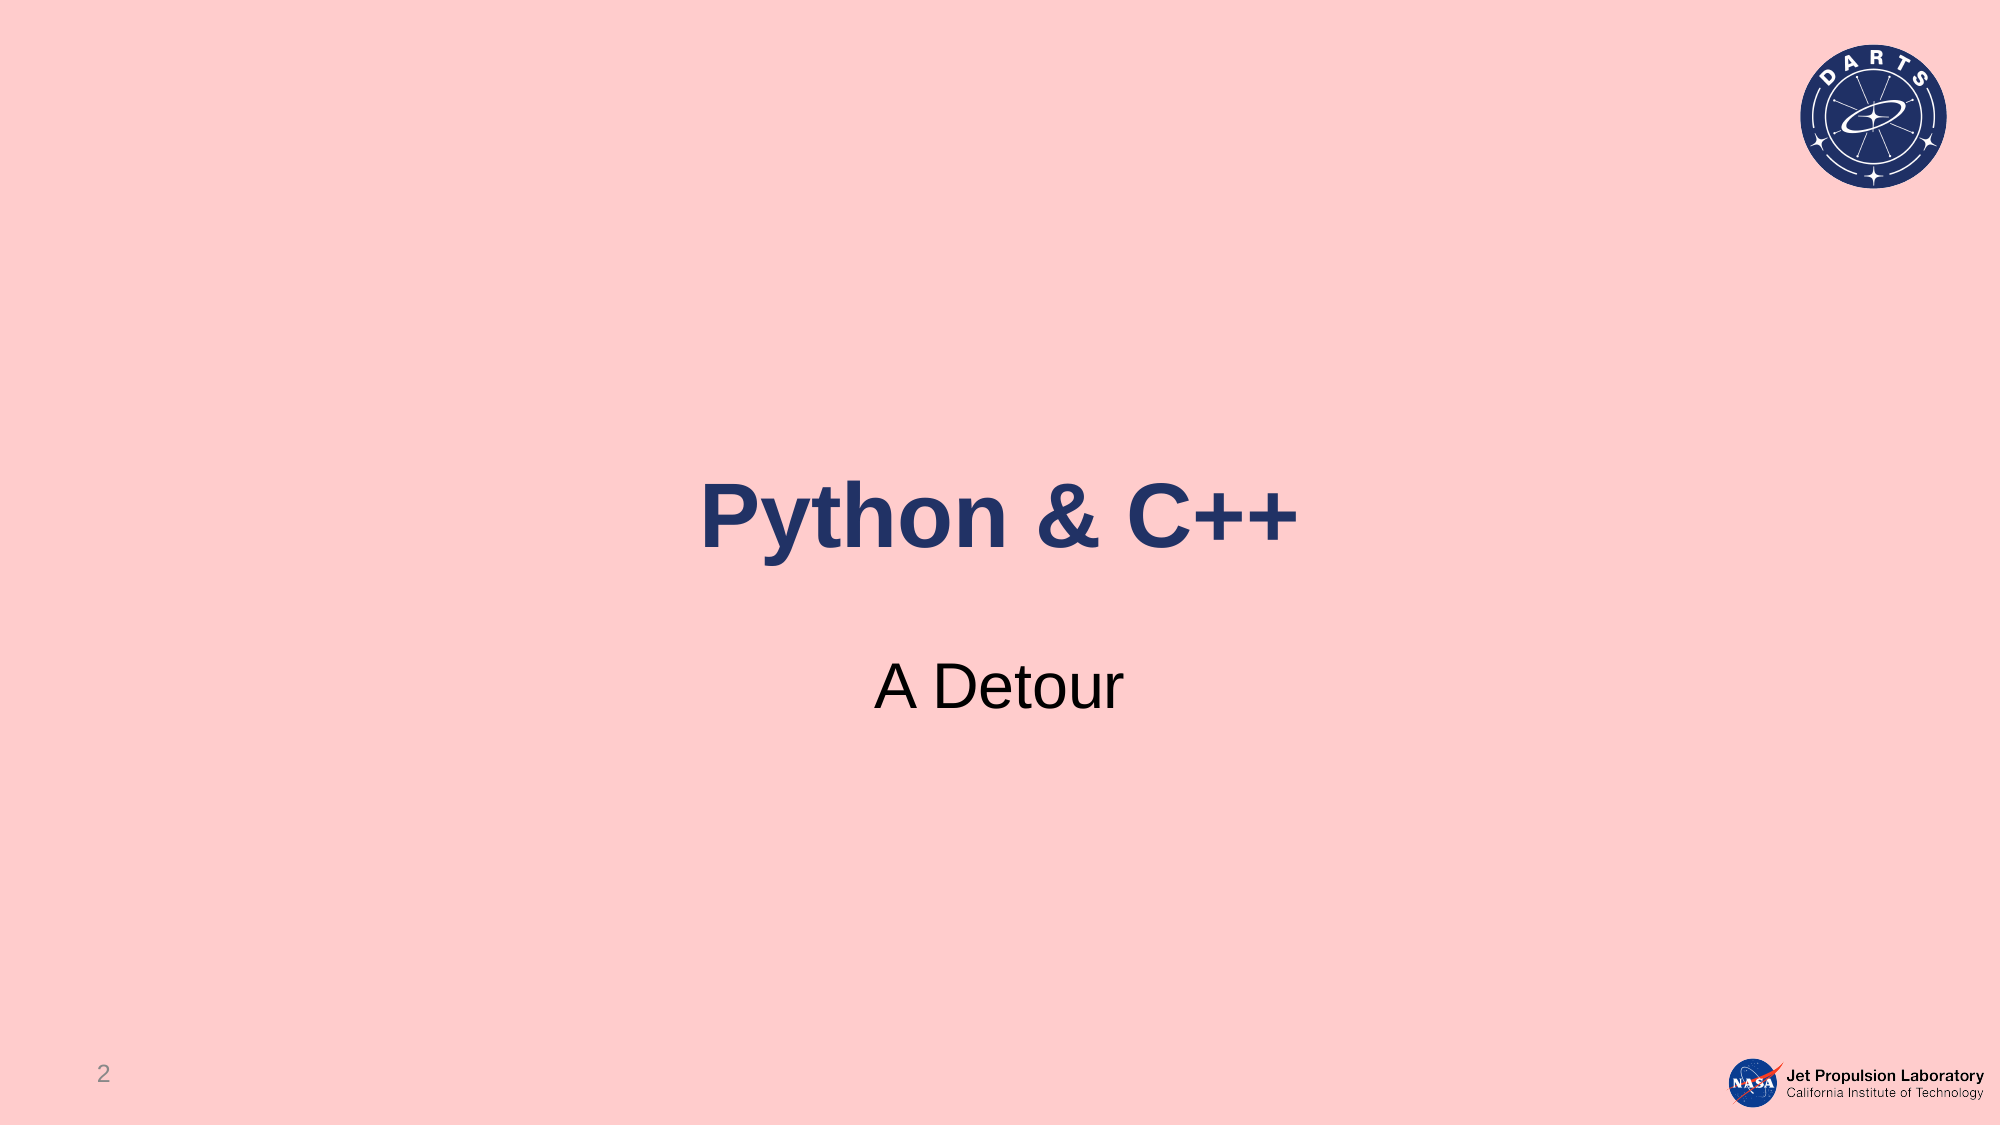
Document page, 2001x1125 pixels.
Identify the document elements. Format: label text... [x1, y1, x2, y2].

title A Detour [137, 630, 1863, 745]
picture [1796, 41, 1951, 192]
title Python & C++ [137, 402, 1863, 630]
picture [1710, 1042, 2000, 1124]
slide_number 2 [81, 1042, 532, 1103]
